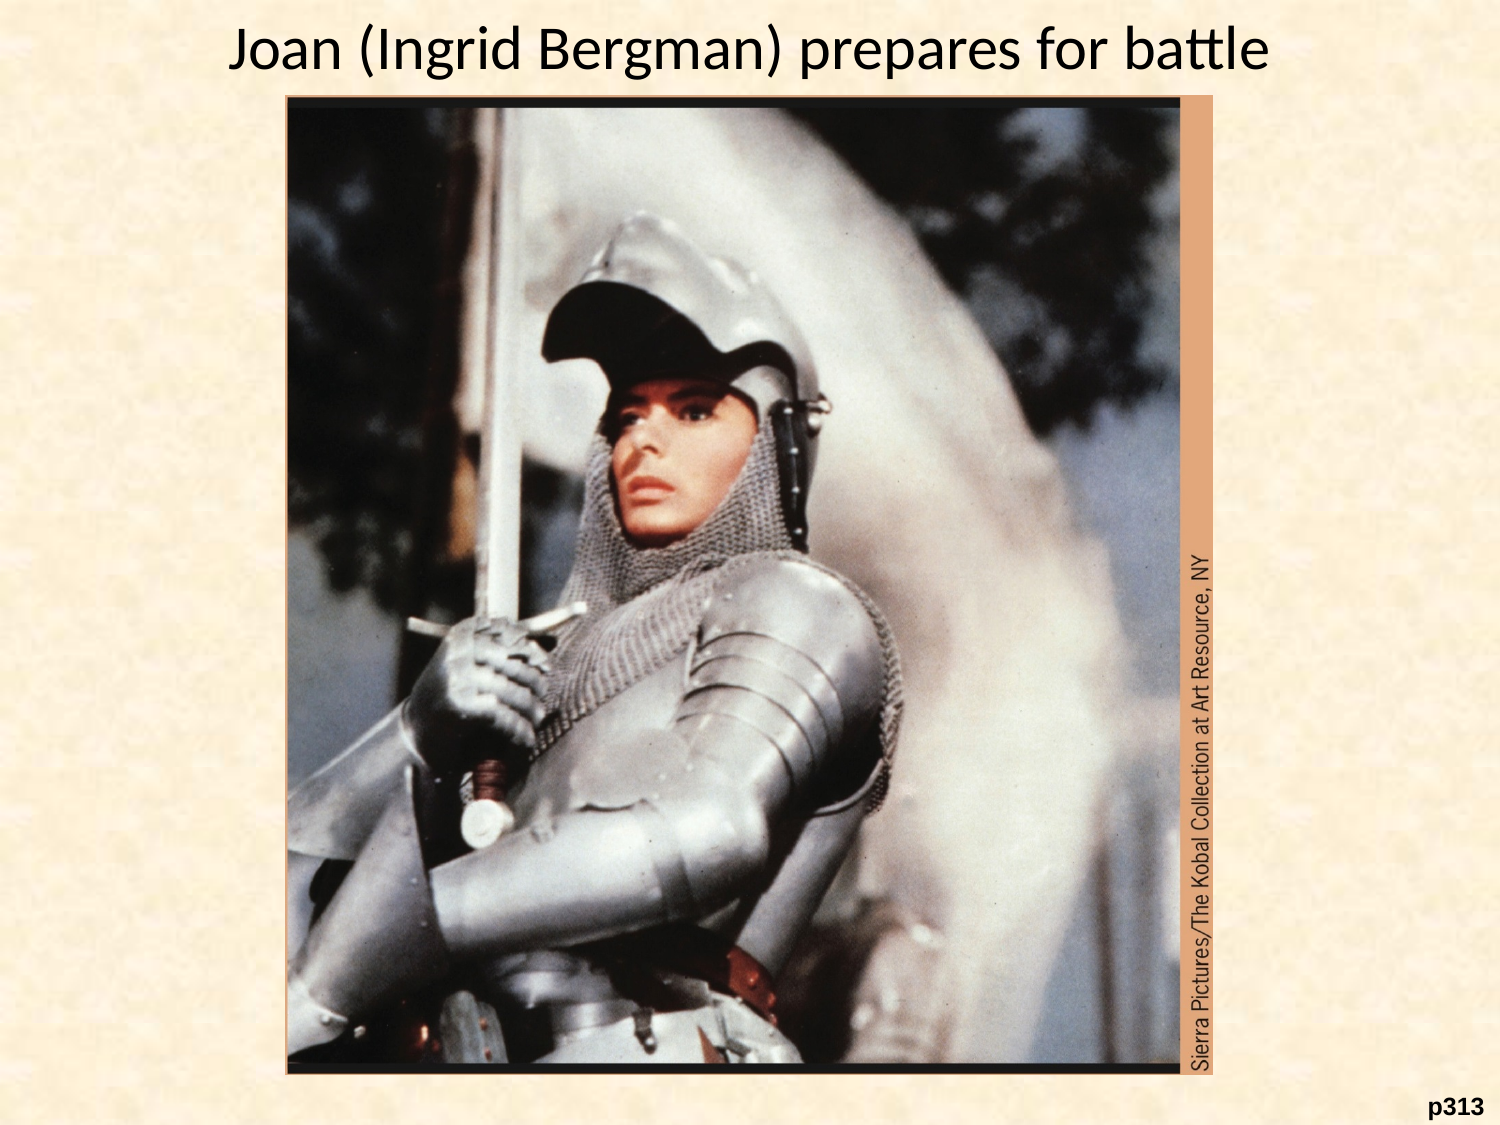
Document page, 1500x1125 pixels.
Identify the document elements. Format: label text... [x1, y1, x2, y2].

text_box Joan (Ingrid Bergman) prepares for battle [0, 0, 1500, 63]
text_box p313 [1412, 1083, 1500, 1125]
picture [0, 63, 1500, 1125]
